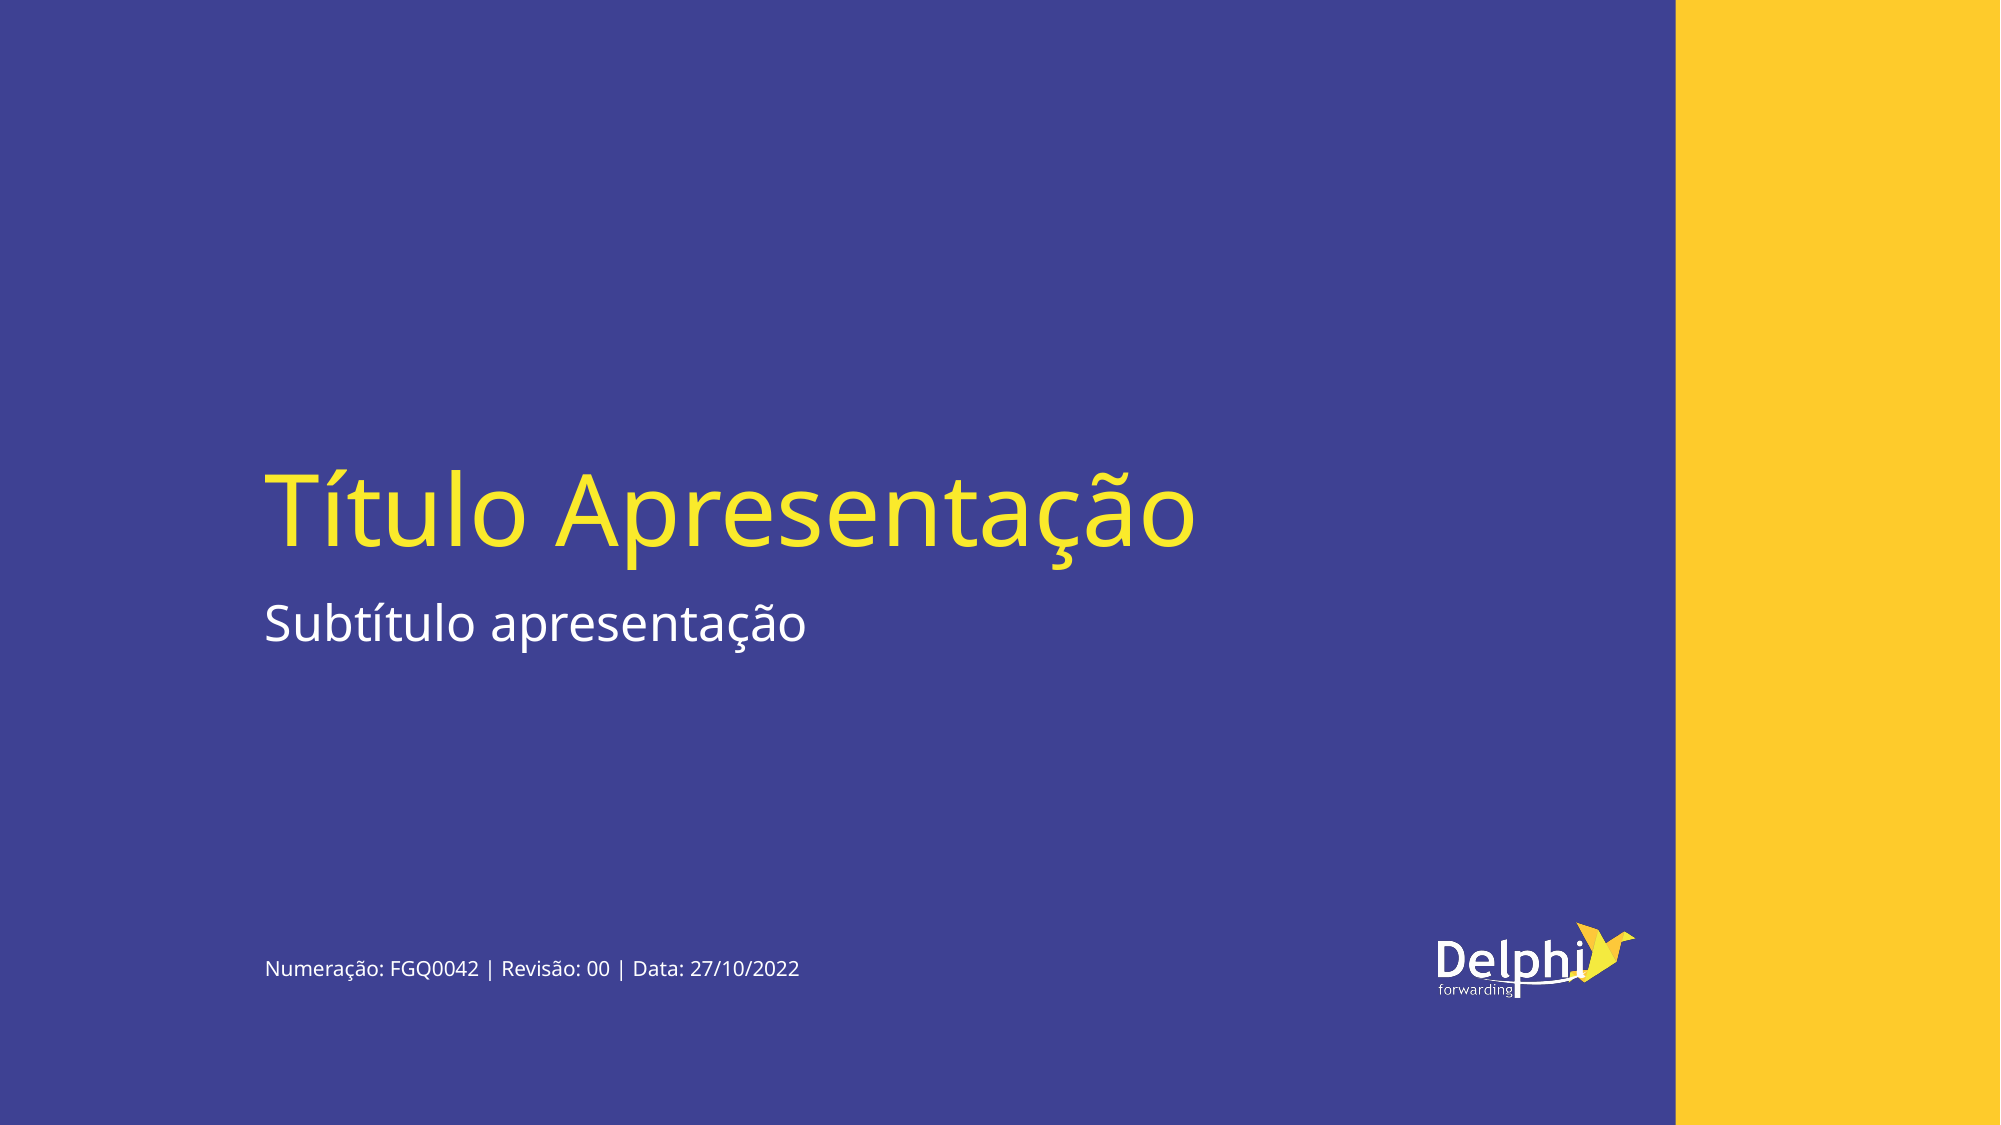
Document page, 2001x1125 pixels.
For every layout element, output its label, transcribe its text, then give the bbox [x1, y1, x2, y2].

text_box Numeração: FGQ0042 | Revisão: 00 | Data: 27/10/2022 [249, 950, 1257, 998]
picture [1438, 922, 1636, 998]
title Título Apresentação [249, 383, 1257, 576]
text_box [1675, 0, 2000, 1125]
subtitle Subtítulo apresentação [249, 590, 1257, 761]
